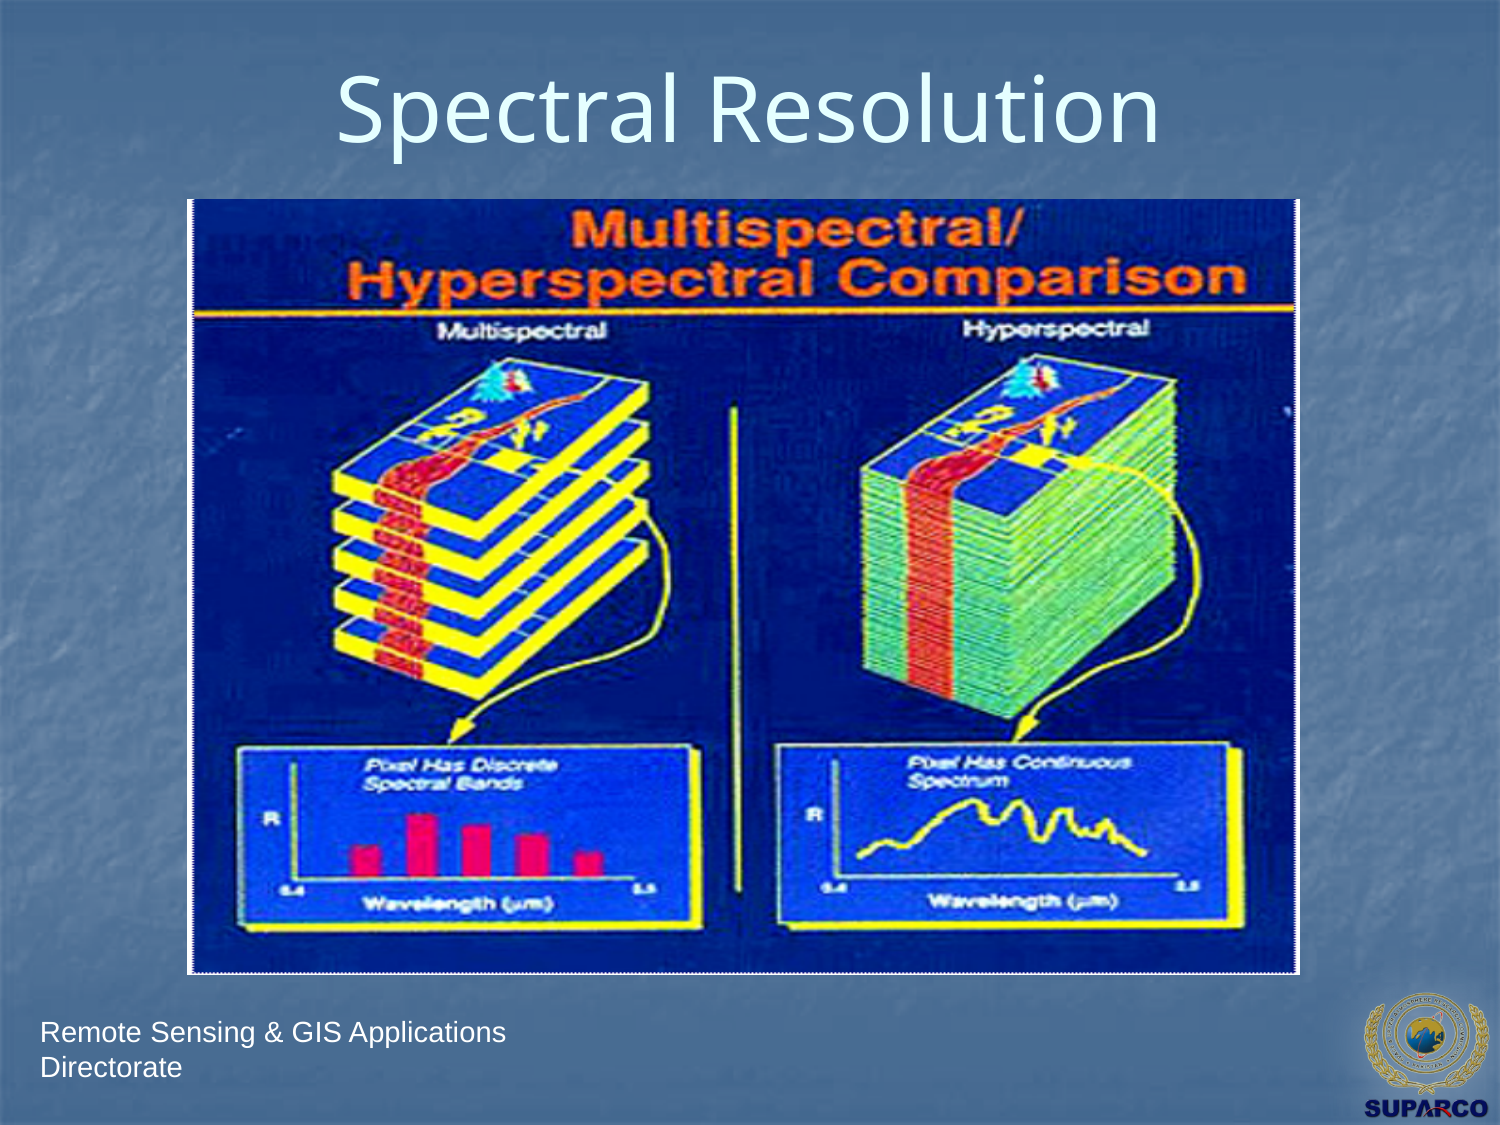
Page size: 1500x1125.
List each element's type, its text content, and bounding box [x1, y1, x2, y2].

title Spectral Resolution [74, 0, 1426, 213]
footer Remote Sensing & GIS Applications Directorate [24, 1012, 588, 1091]
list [187, 199, 1301, 976]
picture [1351, 987, 1500, 1125]
